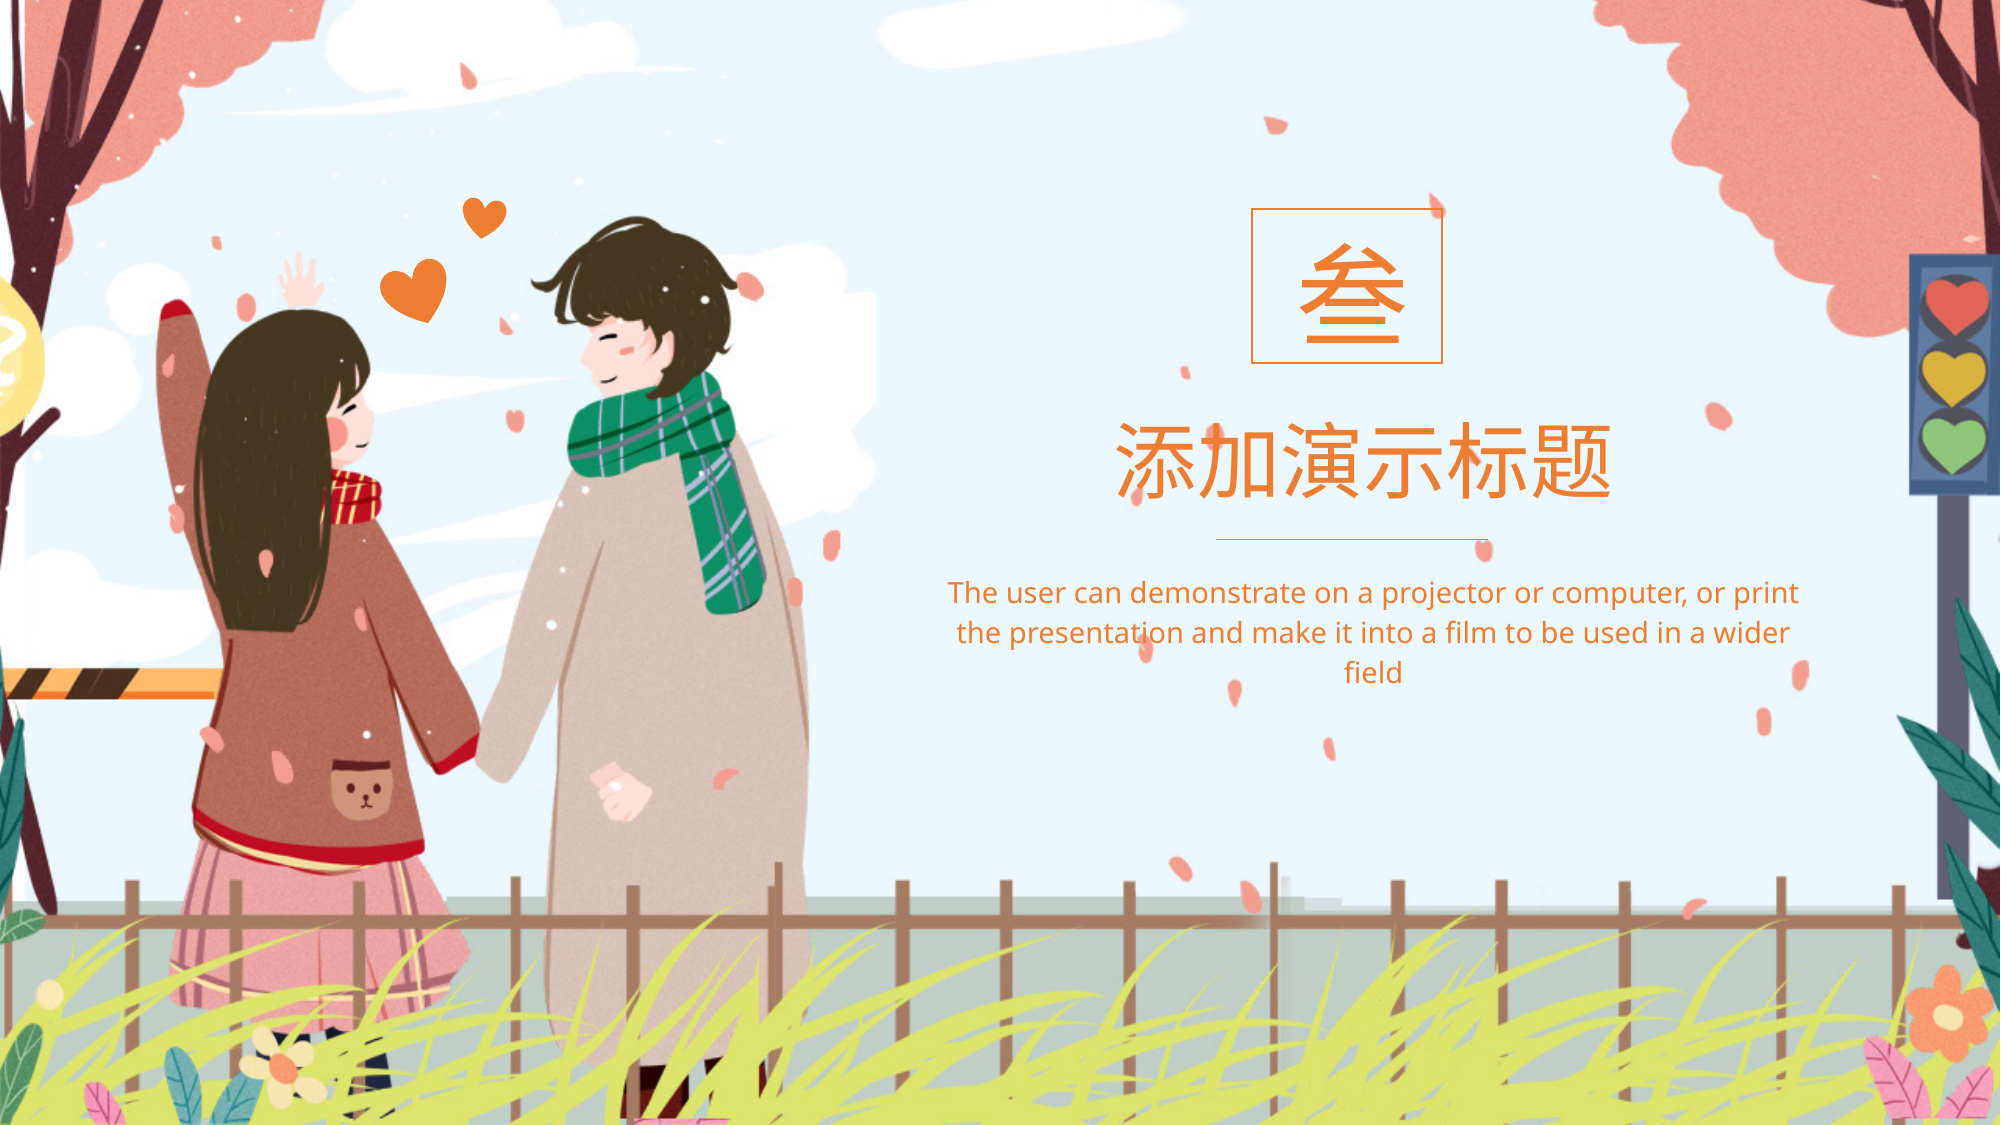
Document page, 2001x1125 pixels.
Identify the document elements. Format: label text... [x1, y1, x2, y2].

picture [0, 0, 2000, 1125]
text_box The user can demonstrate on a projector or computer, or print the presentation and make it into a film to be used in a wider field [909, 562, 1839, 697]
text_box [1251, 208, 1443, 364]
text_box 叁 [1281, 218, 1424, 369]
text_box [461, 196, 508, 241]
text_box [379, 257, 448, 325]
text_box 添加演示标题 [1099, 401, 1785, 516]
